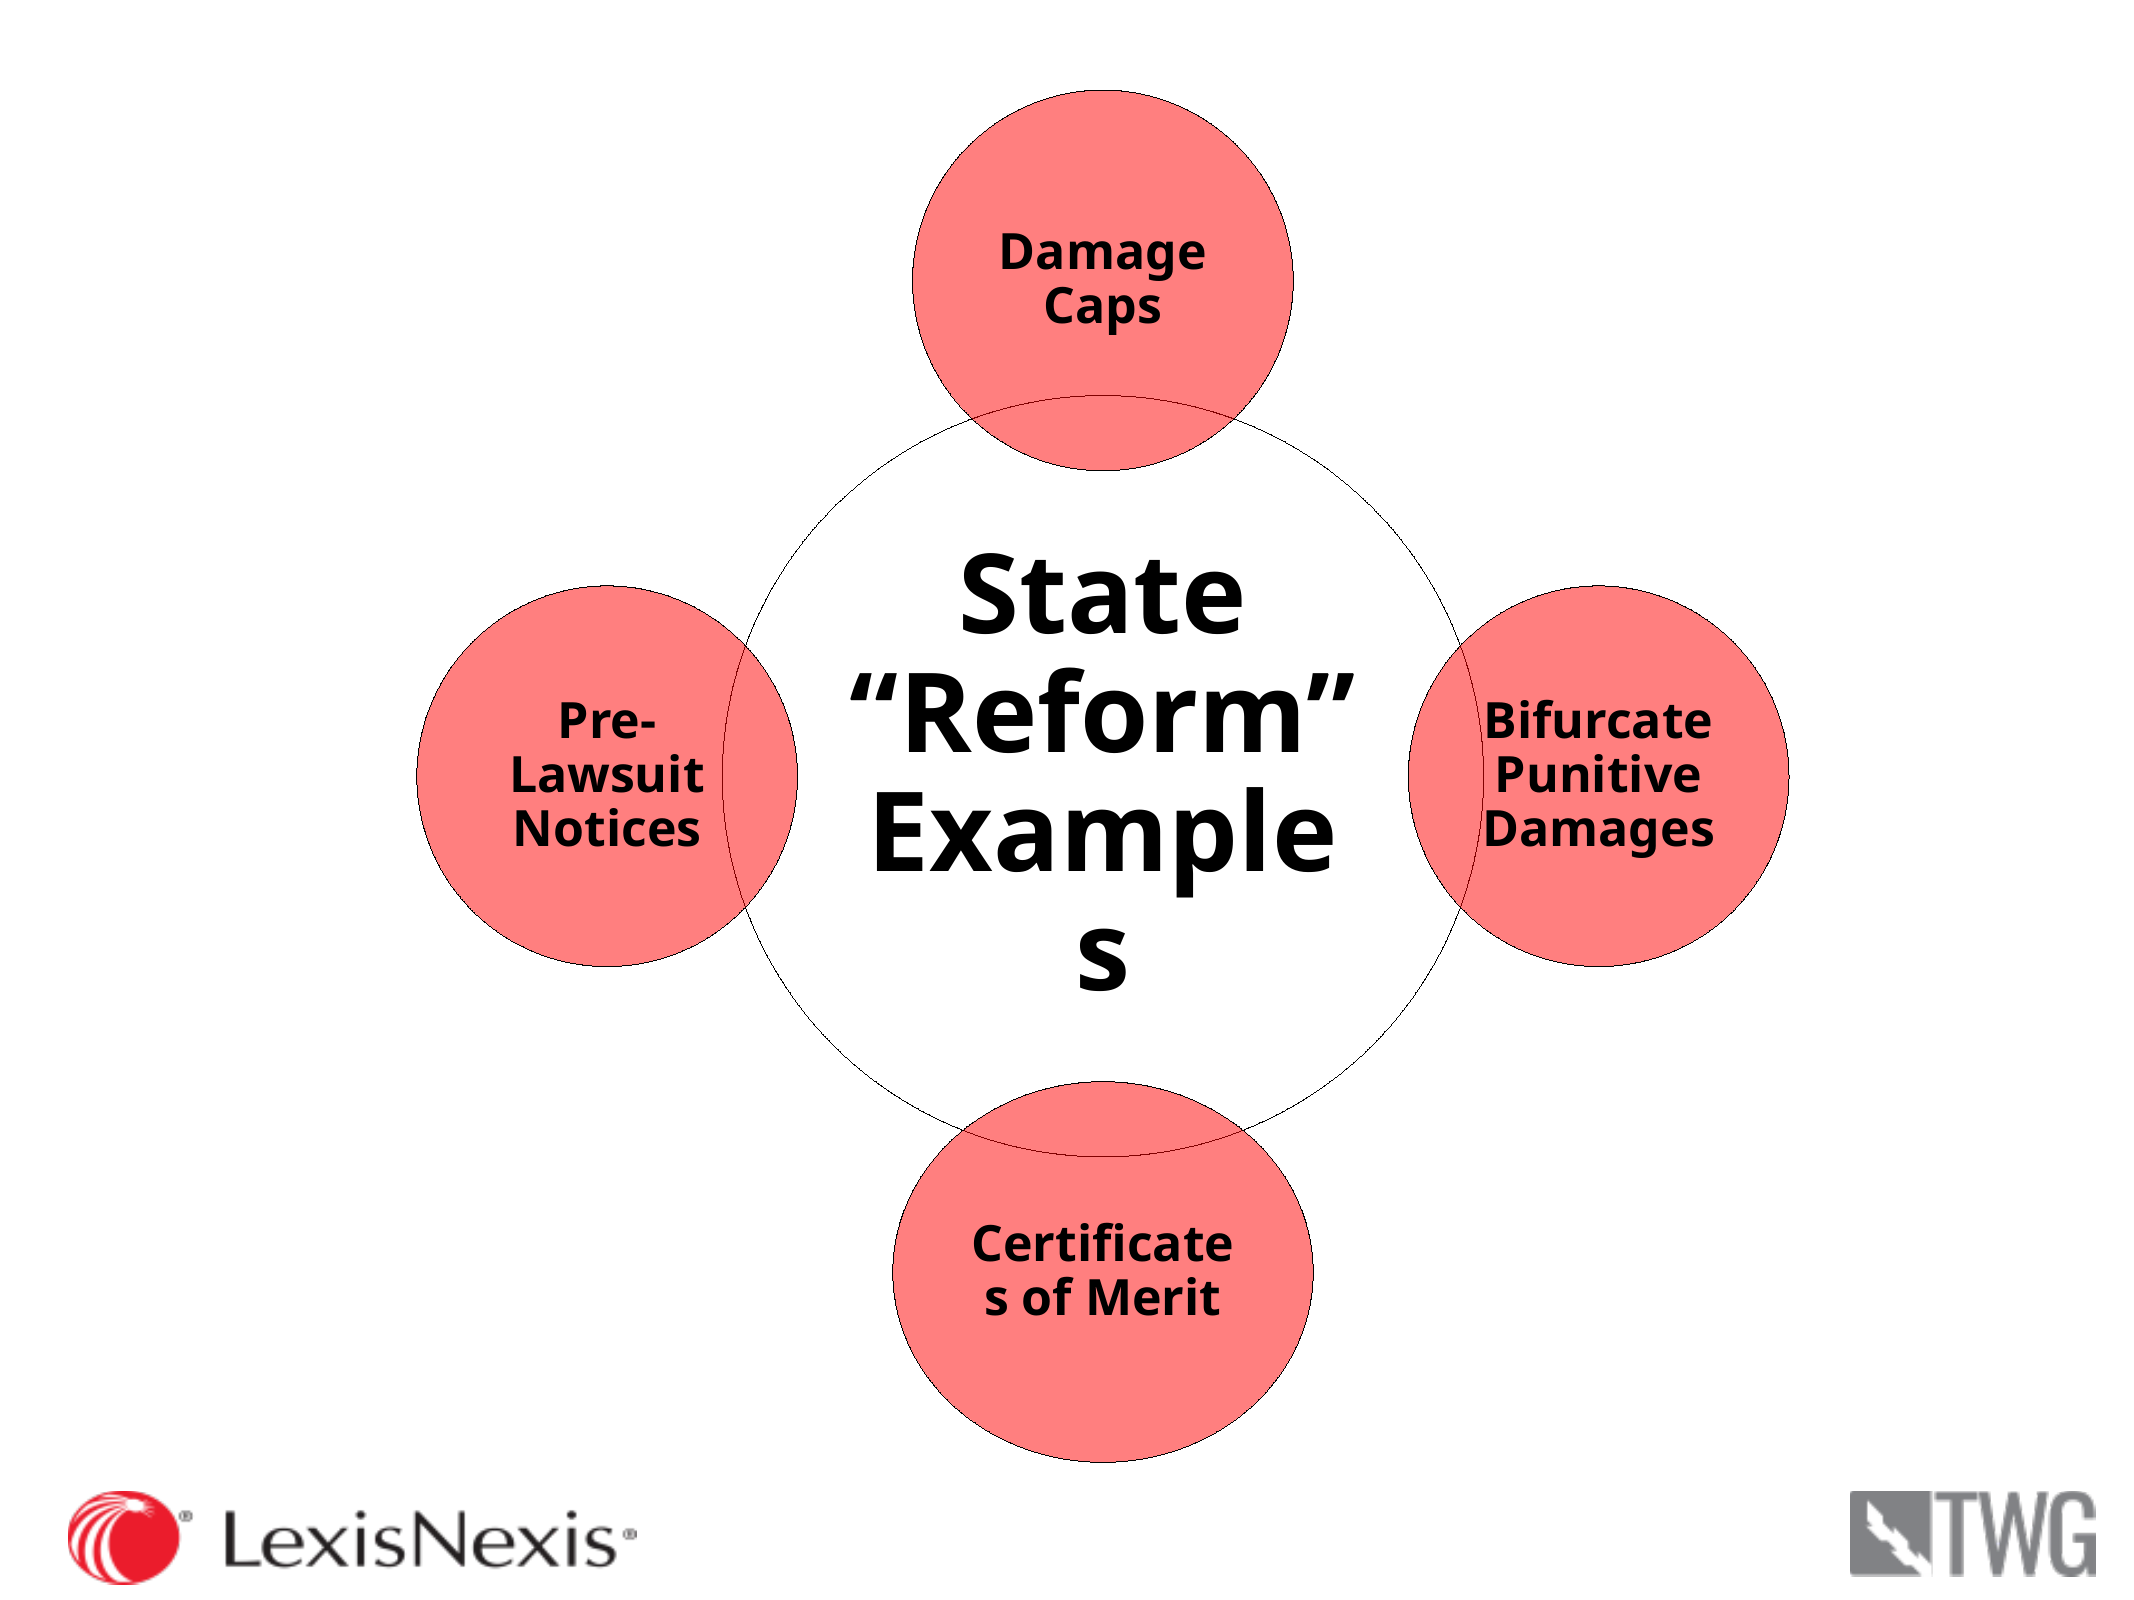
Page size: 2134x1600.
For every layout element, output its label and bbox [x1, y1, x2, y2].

picture [68, 1491, 637, 1585]
text_box [109, 89, 2097, 1463]
picture [1850, 1491, 2097, 1577]
